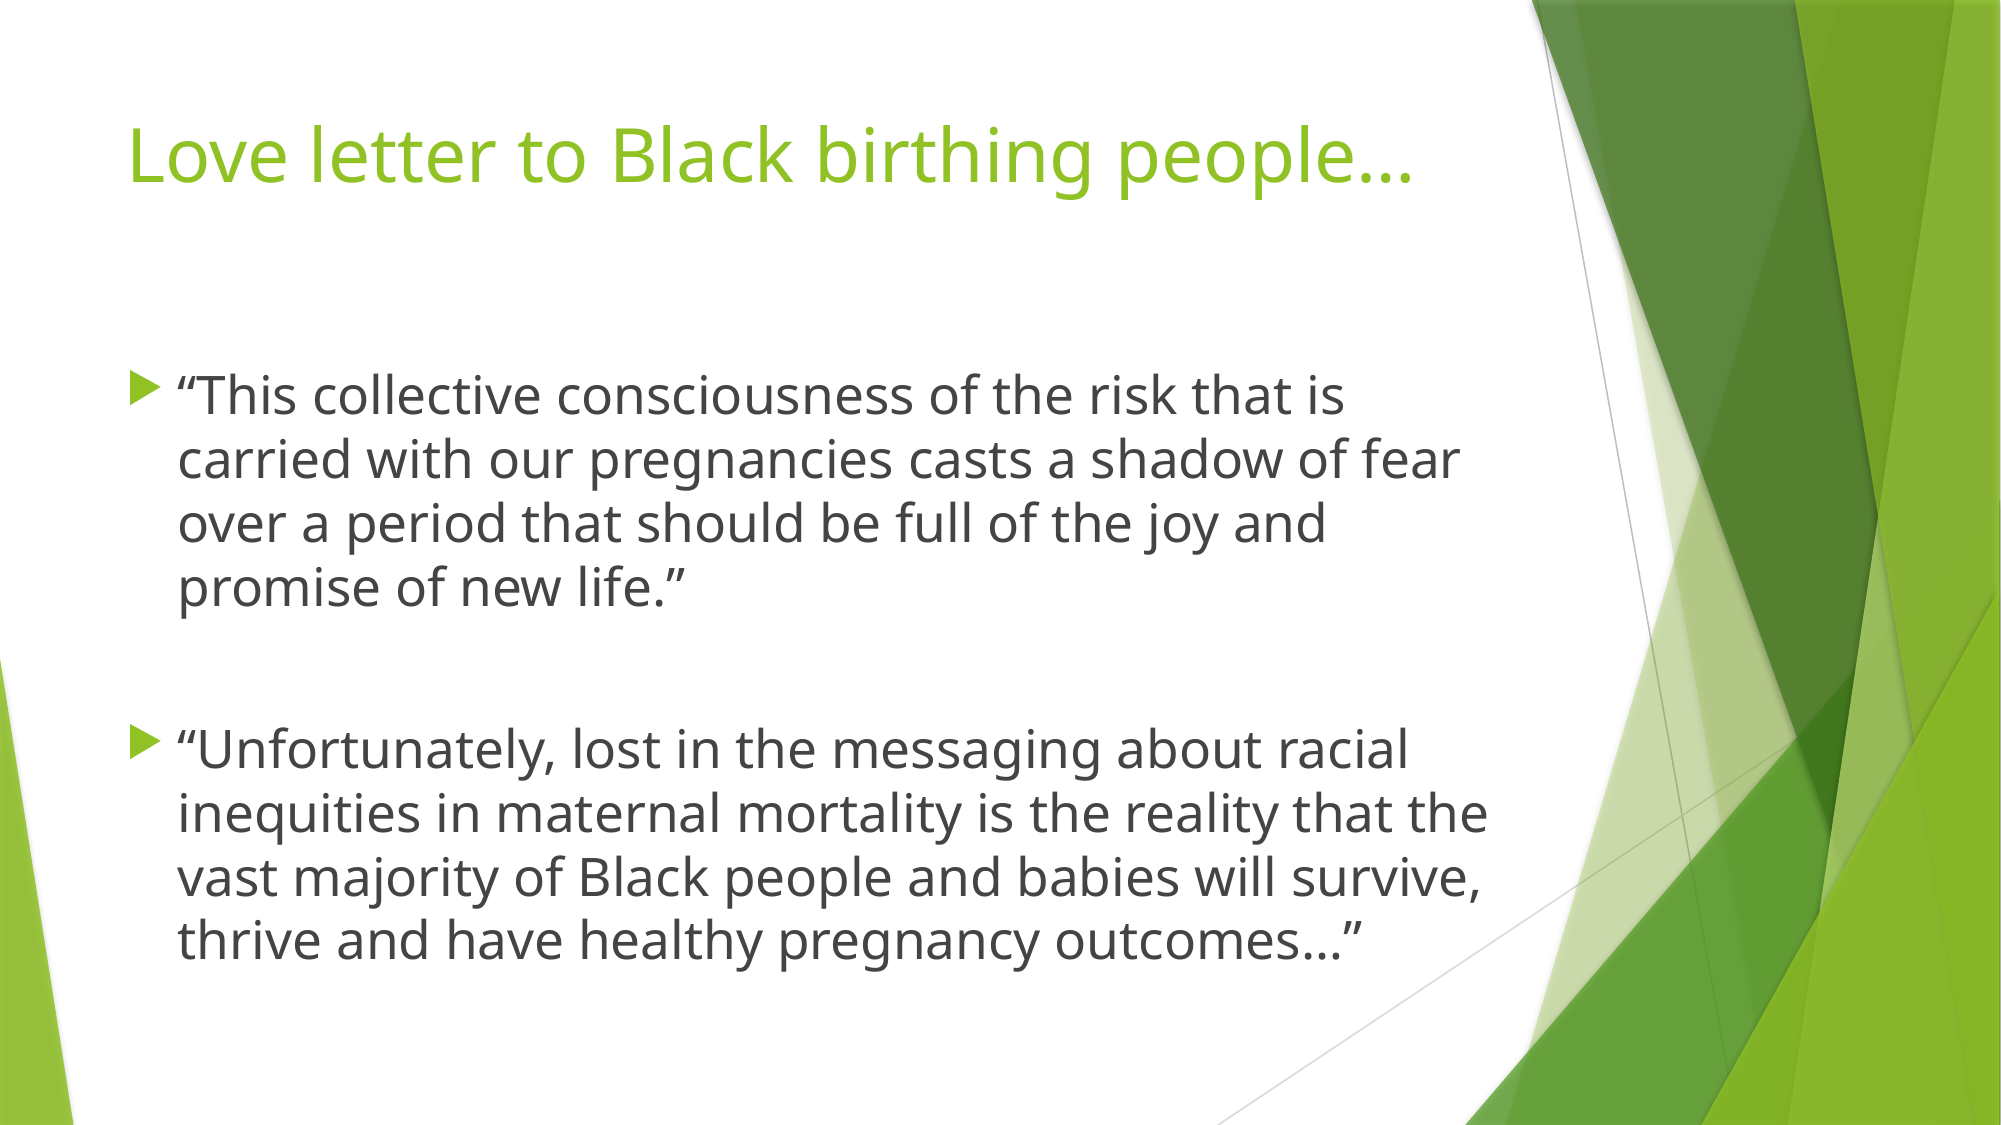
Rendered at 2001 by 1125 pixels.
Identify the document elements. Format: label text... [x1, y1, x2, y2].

title Love letter to Black birthing people… [111, 99, 1522, 317]
list “This collective consciousness of the risk that is carried with our pregnancies casts a shadow of fear over a period that should be full of the joy and promise of new life.” “Unfortunately, lost in the messaging about racial inequities in maternal mortality is the reality that the vast majority of Black people and babies will survive, thrive and have healthy pregnancy outcomes…” [111, 354, 1522, 992]
